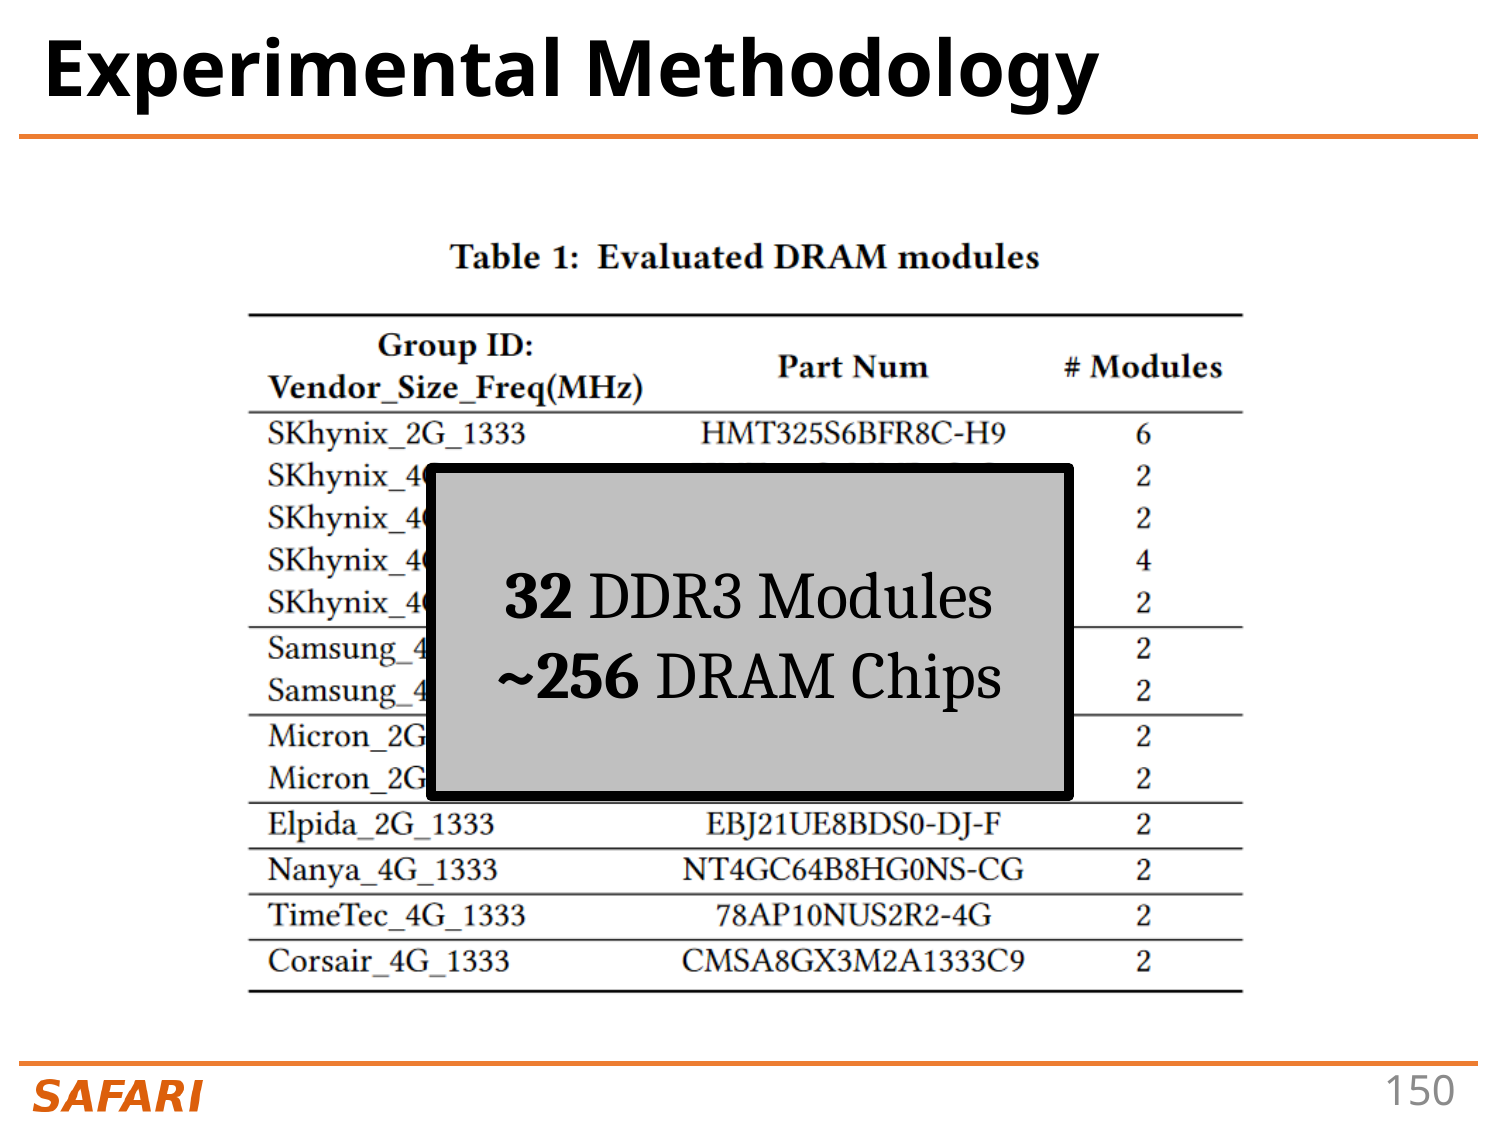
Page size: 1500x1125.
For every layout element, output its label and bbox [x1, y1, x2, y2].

title [27, 21, 1487, 122]
picture [245, 208, 1255, 1014]
picture [31, 1070, 209, 1122]
